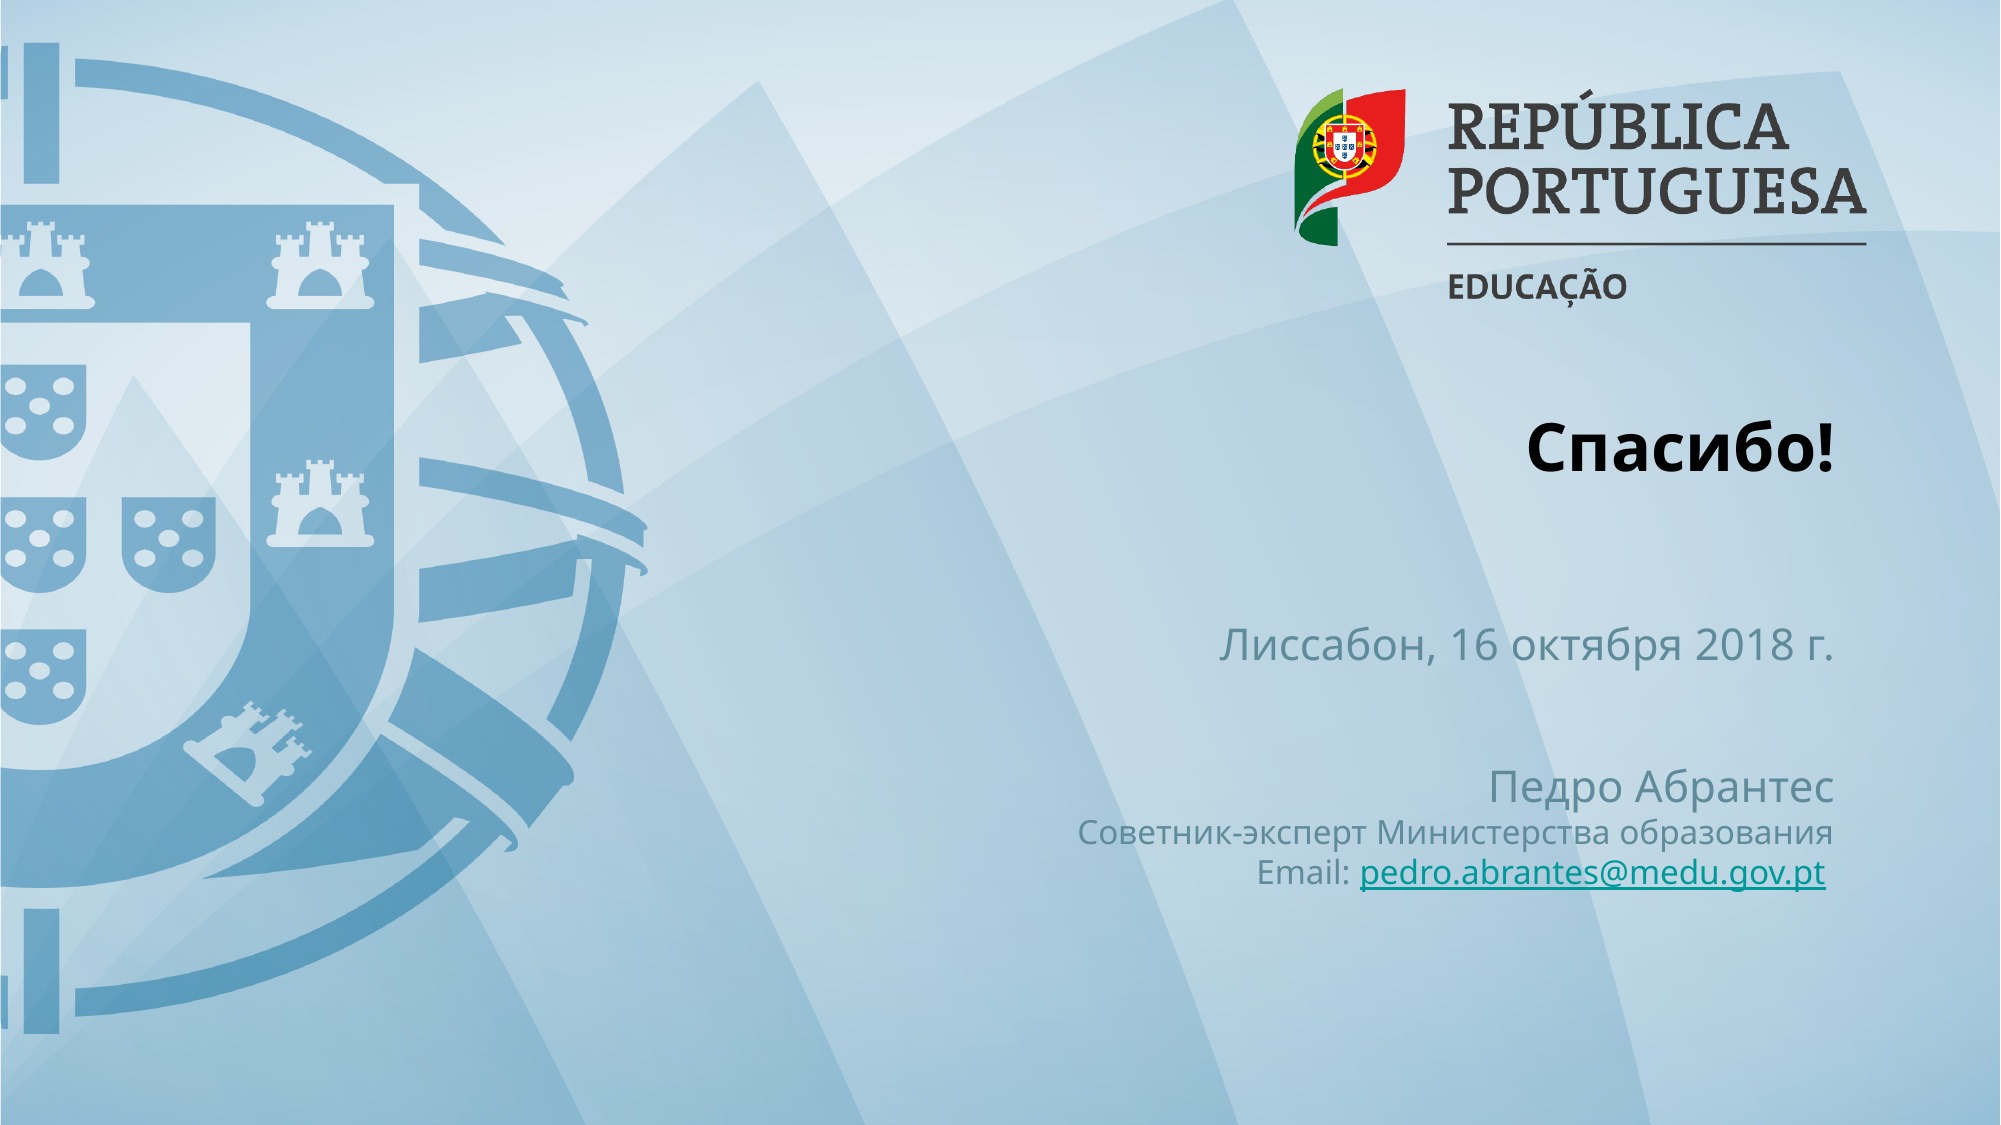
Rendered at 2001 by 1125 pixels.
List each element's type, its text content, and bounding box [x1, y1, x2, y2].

text_box Педро Абрантес Советник-эксперт Министерства образования Email: pedro.abrantes@medu.gov.pt [708, 751, 1850, 904]
text_box Лиссабон, 16 октября 2018 г. [810, 609, 1850, 677]
text_box Спасибо! [539, 397, 1851, 492]
picture [0, 0, 2000, 1125]
